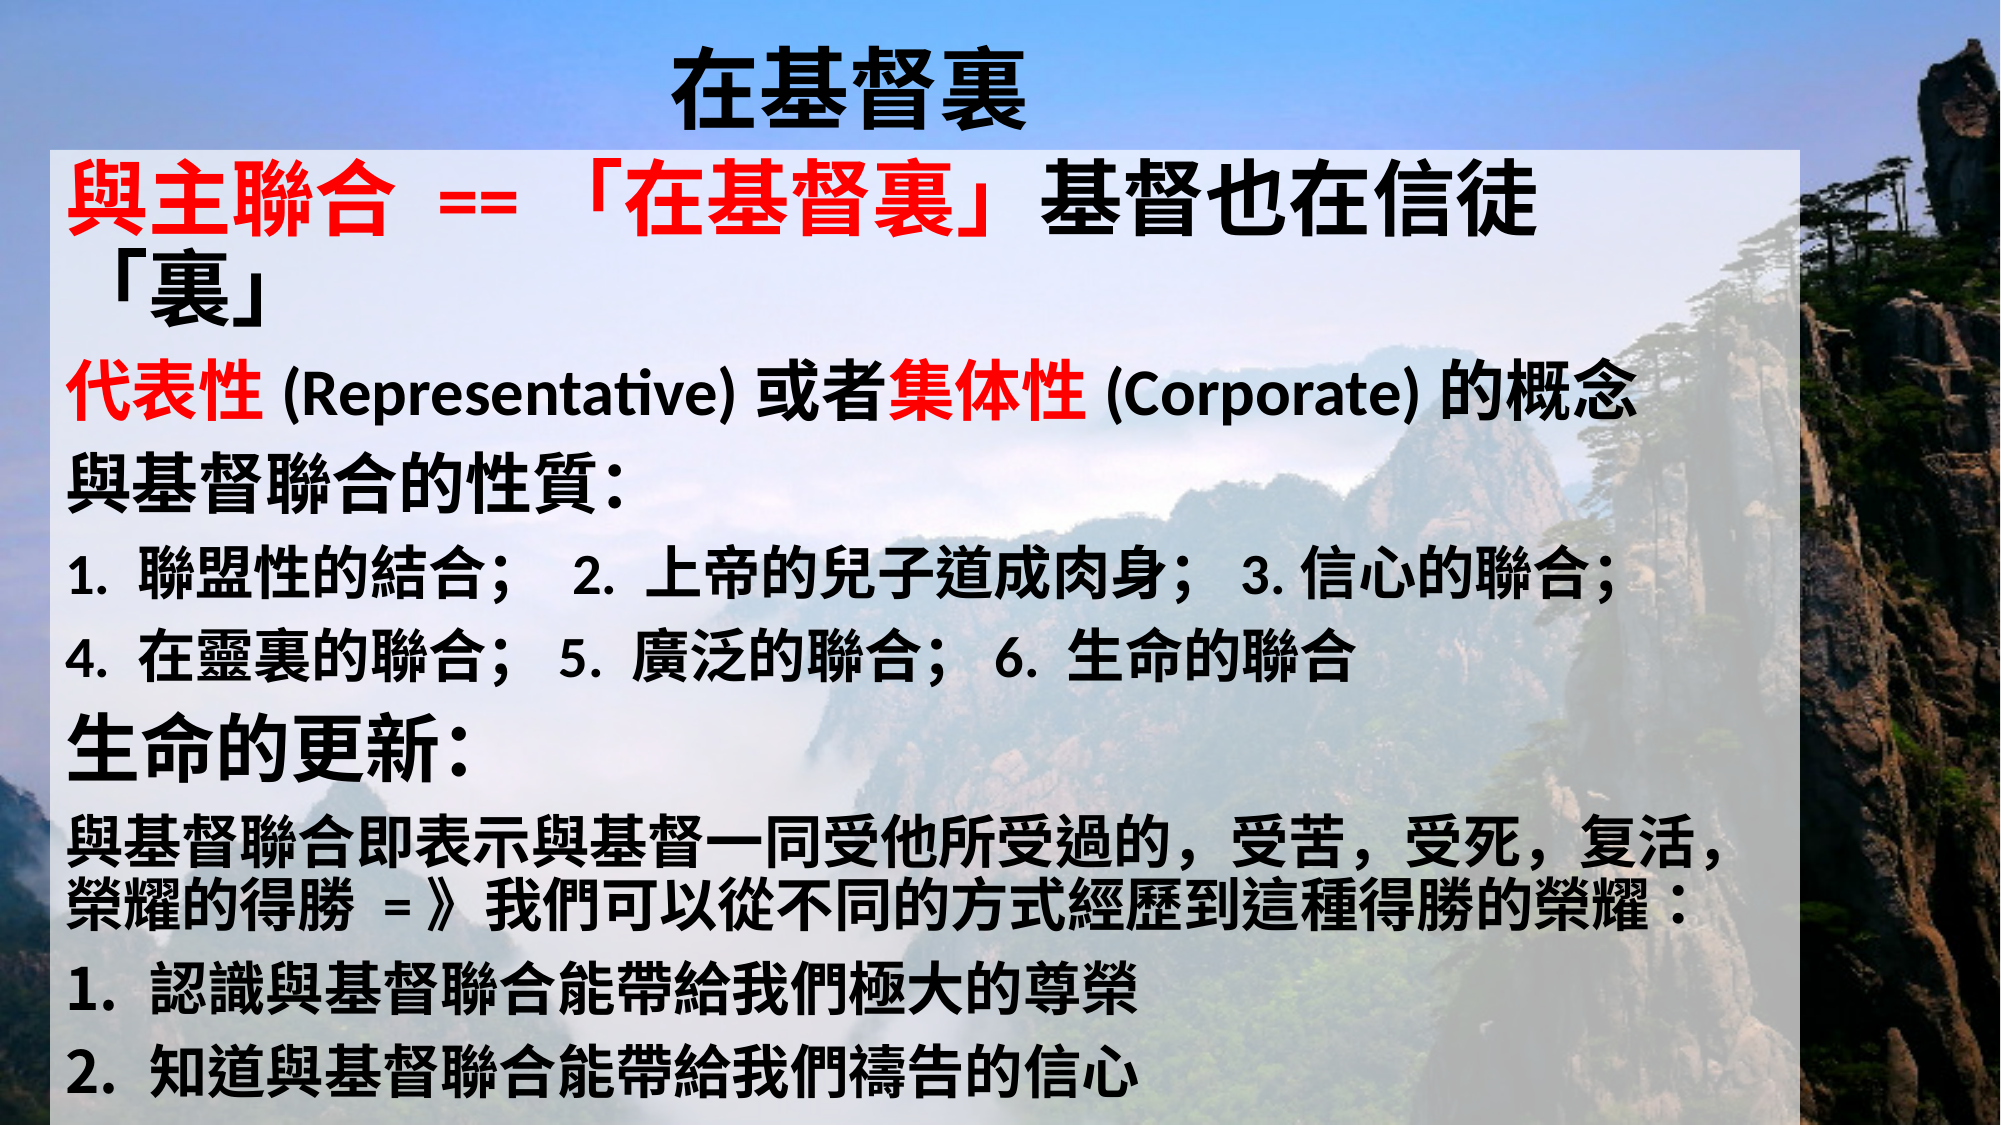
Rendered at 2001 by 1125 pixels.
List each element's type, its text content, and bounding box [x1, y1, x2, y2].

title 在基督裏 [50, 37, 1650, 149]
picture [0, 0, 2001, 1125]
list 與主聯合 ==「在基督裏」基督也在信徒「裏」 代表性(Representative)或者集体性(Corporate)的概念 與基督聯合的性質： 1. 聯盟性的結合； 2. 上帝的兒子道成肉身；3.信心的聯合； 4. 在靈裏的聯合；5. 廣泛的聯合；6. 生命的聯合 生命的更新： 與基督聯合即表示與基督一同受他所受過的，受苦，受死，复活，榮耀的得勝 =》我們可以從不同的方式經歷到這種得勝的榮耀： 認識與基督聯合能帶給我們極大的尊榮 知道與基督聯合能帶給我們禱告的信心 知道與基督聯合能夠保護我們免受誘惑 [50, 149, 1800, 1125]
